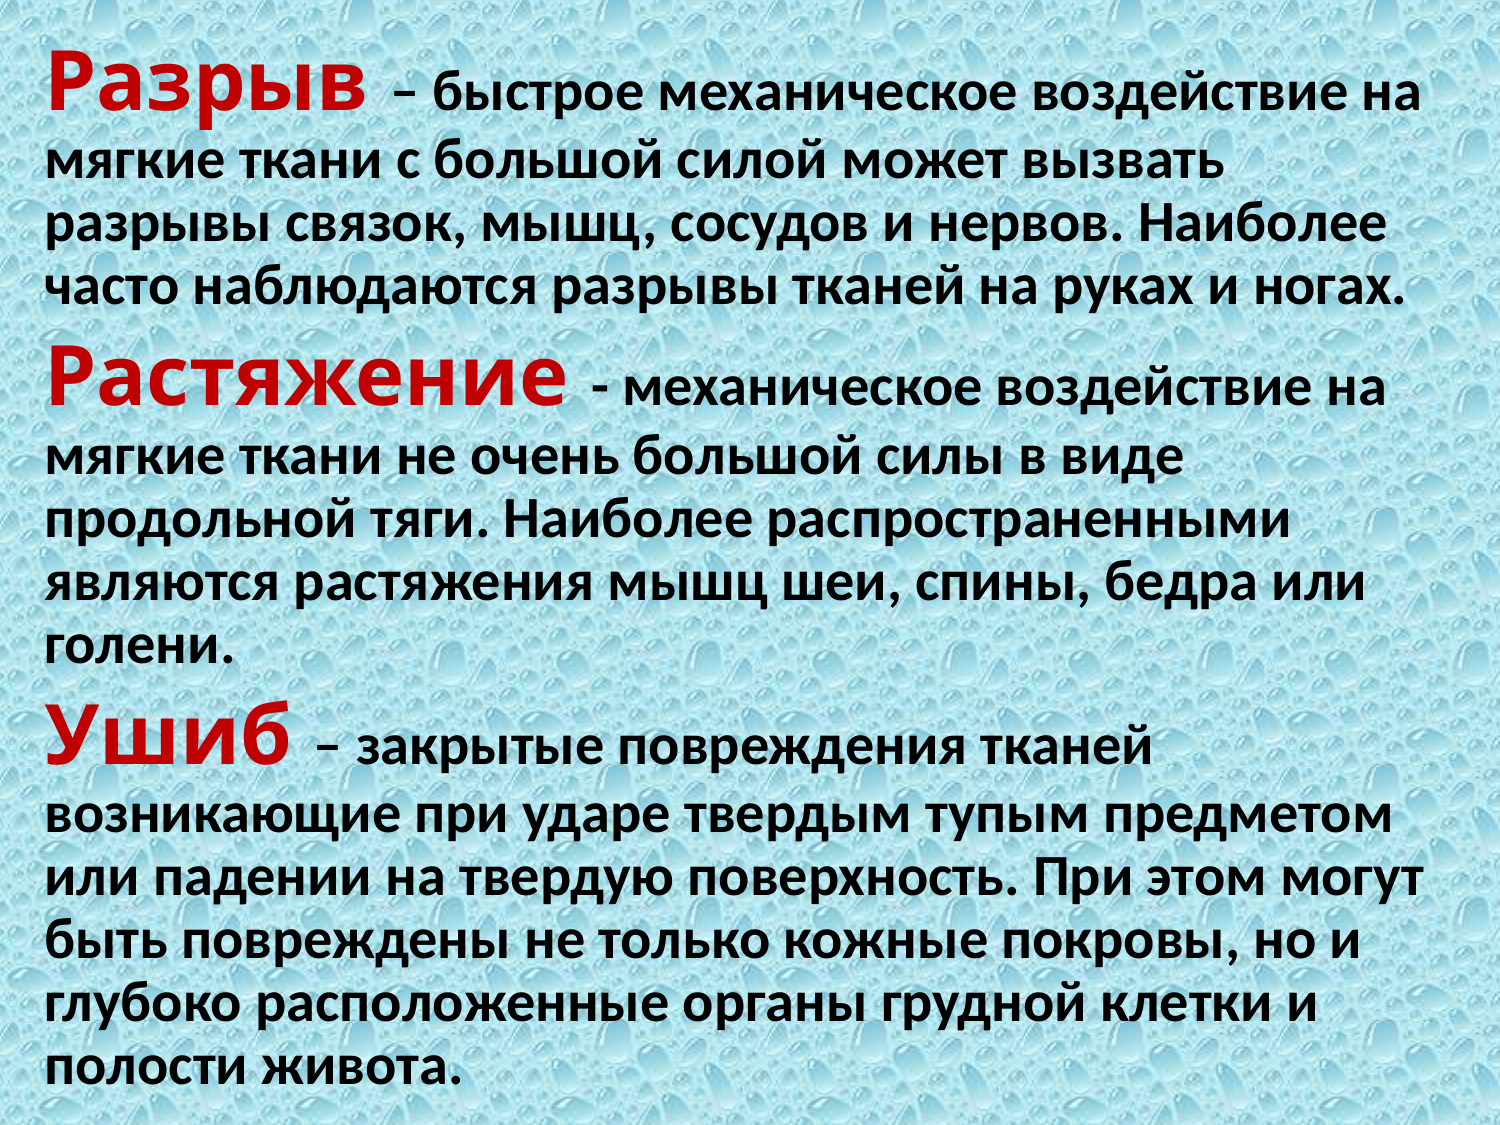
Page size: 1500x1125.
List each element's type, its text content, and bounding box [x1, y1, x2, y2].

list Разрыв – быстрое механическое воздействие на мягкие ткани с большой силой может вызвать разрывы связок, мышц, сосудов и нервов. Наиболее часто наблюдаются разрывы тканей на руках и ногах. Растяжение - механическое воздействие на мягкие ткани не очень большой силы в виде продольной тяги. Наиболее распространенными являются растяжения мышц шеи, спины, бедра или голени. Ушиб – закрытые повреждения тканей возникающие при ударе твердым тупым предметом или падении на твердую поверхность. При этом могут быть повреждены не только кожные покровы, но и глубоко расположенные органы грудной клетки и полости живота. [29, 30, 1471, 1095]
picture [0, 0, 1500, 1125]
